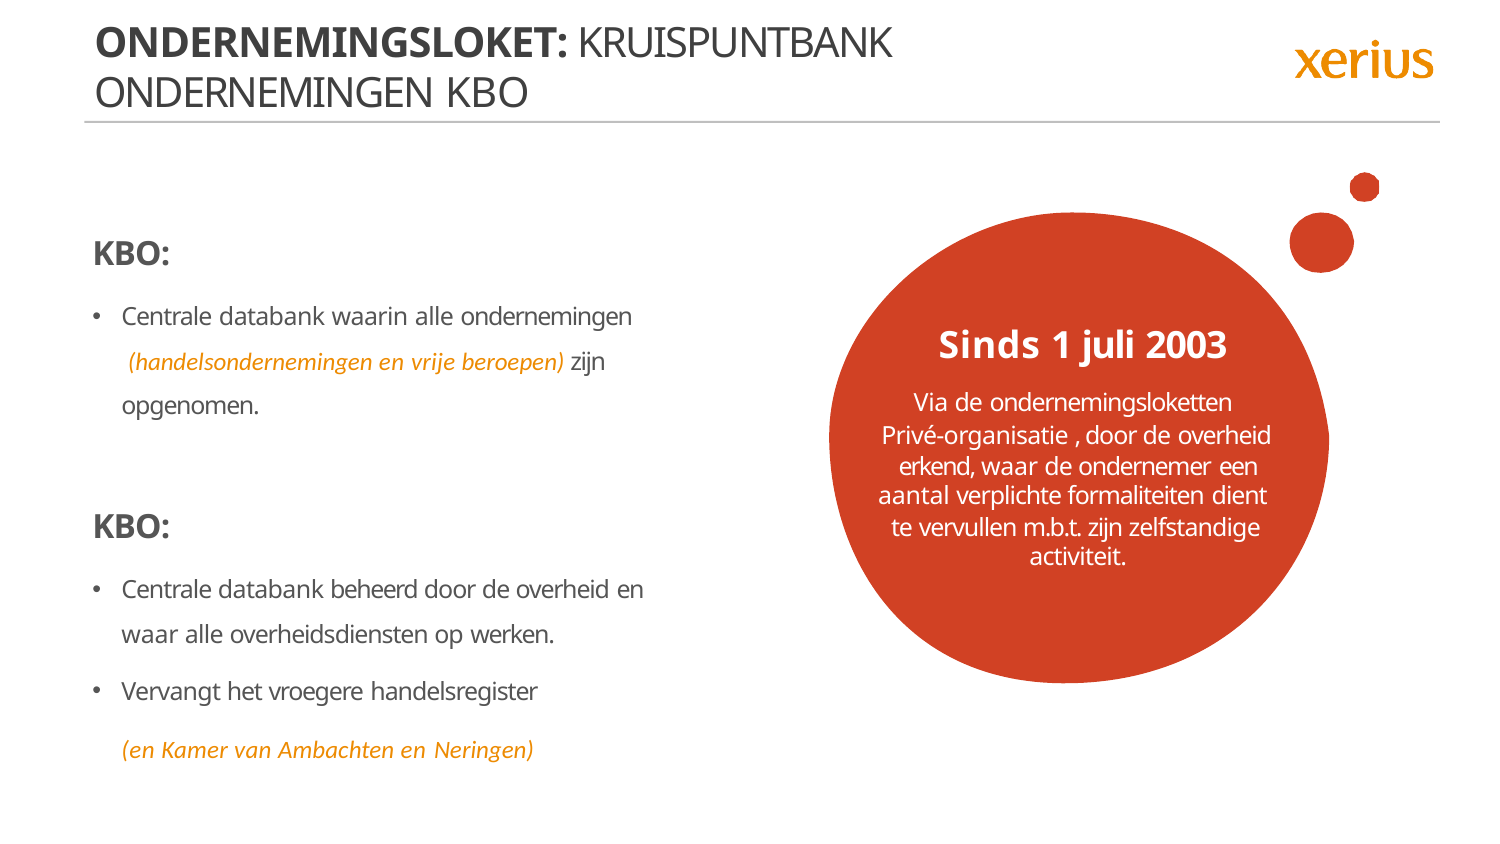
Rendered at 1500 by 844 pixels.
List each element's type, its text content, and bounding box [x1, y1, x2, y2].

text_box [1349, 172, 1380, 202]
title Ondernemingsloket: Kruispuntbank ondernemingen KBO [92, 0, 1157, 117]
text_box [1294, 39, 1434, 79]
text_box [1289, 212, 1355, 273]
text_box Sinds 1 juli 2003 Via de ondernemingsloketten Privé-organisatie , door de overheid erkend, waar de ondernemer een aantal verplichte formaliteiten dient te vervullen m.b.t. zijn zelfstandige activiteit. [876, 319, 1281, 571]
list KBO: Centrale databank waarin alle ondernemingen (handelsondernemingen en vrije beroepen) zijn opgenomen. KBO: Centrale databank beheerd door de overheid en waar alle overheidsdiensten op werken. Vervangt het vroegere handelsregister (en Kamer van Ambachten en Neringen) [90, 208, 655, 764]
text_box [829, 212, 1330, 684]
